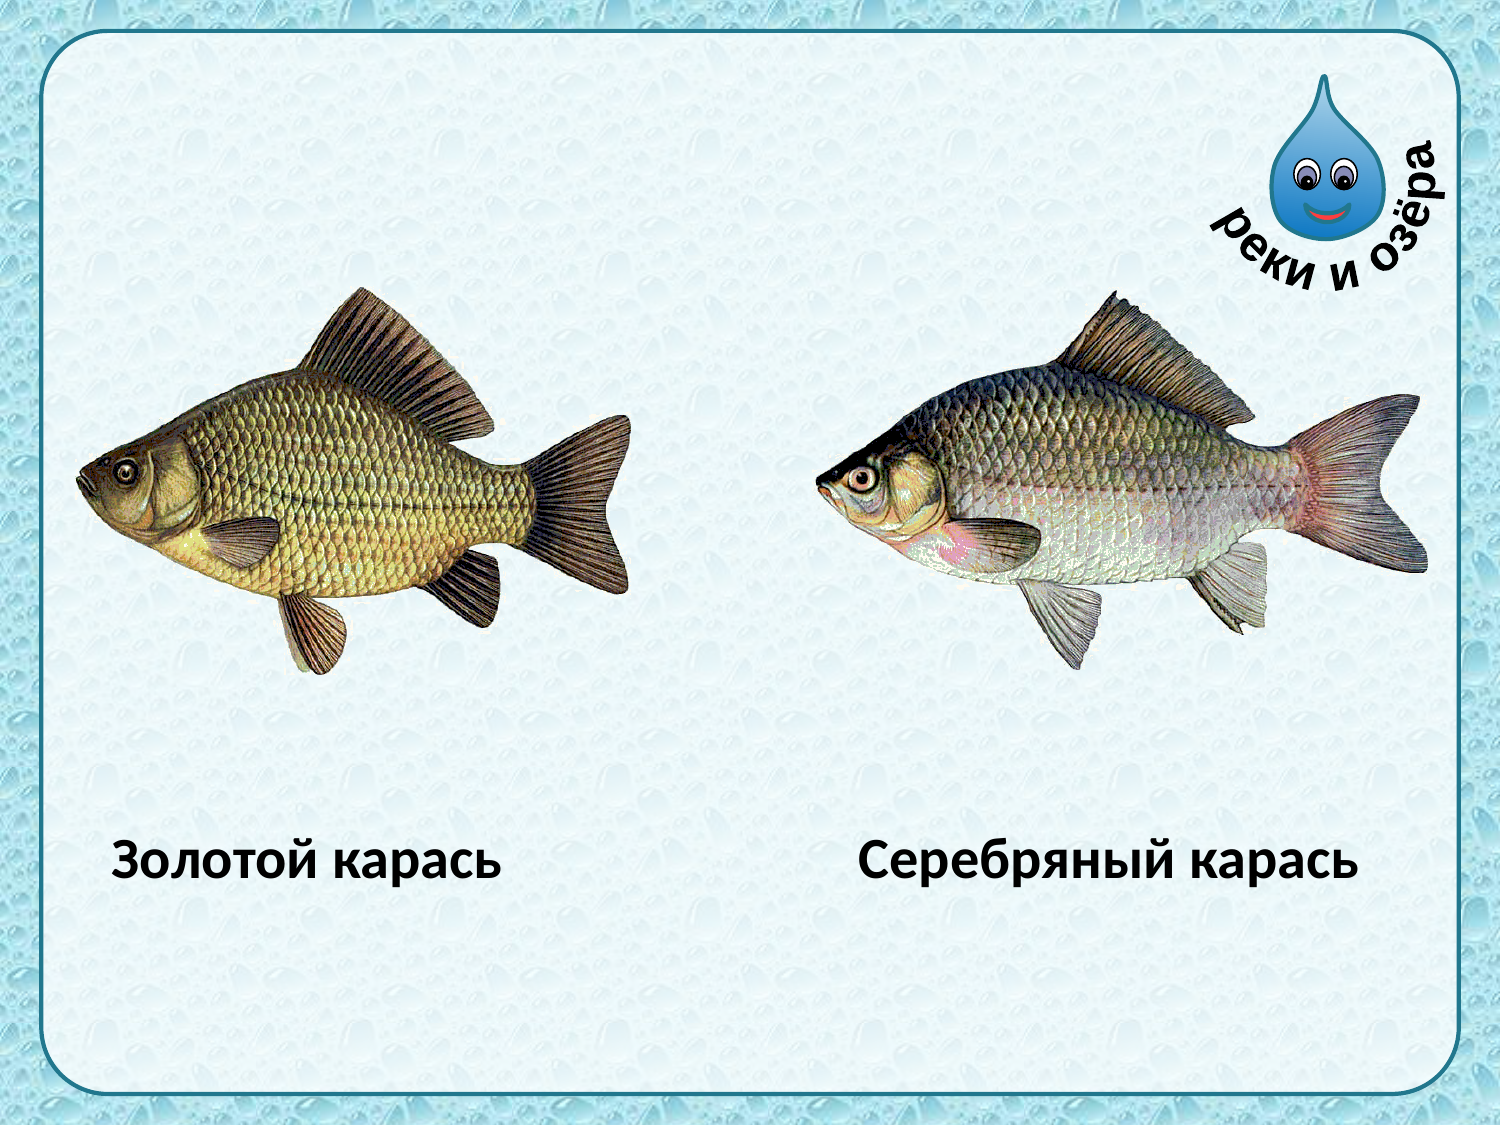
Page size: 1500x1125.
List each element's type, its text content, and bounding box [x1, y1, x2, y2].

picture [0, 0, 1500, 1125]
text_box Серебряный карась [844, 812, 1375, 898]
text_box Золотой карась [97, 812, 518, 898]
